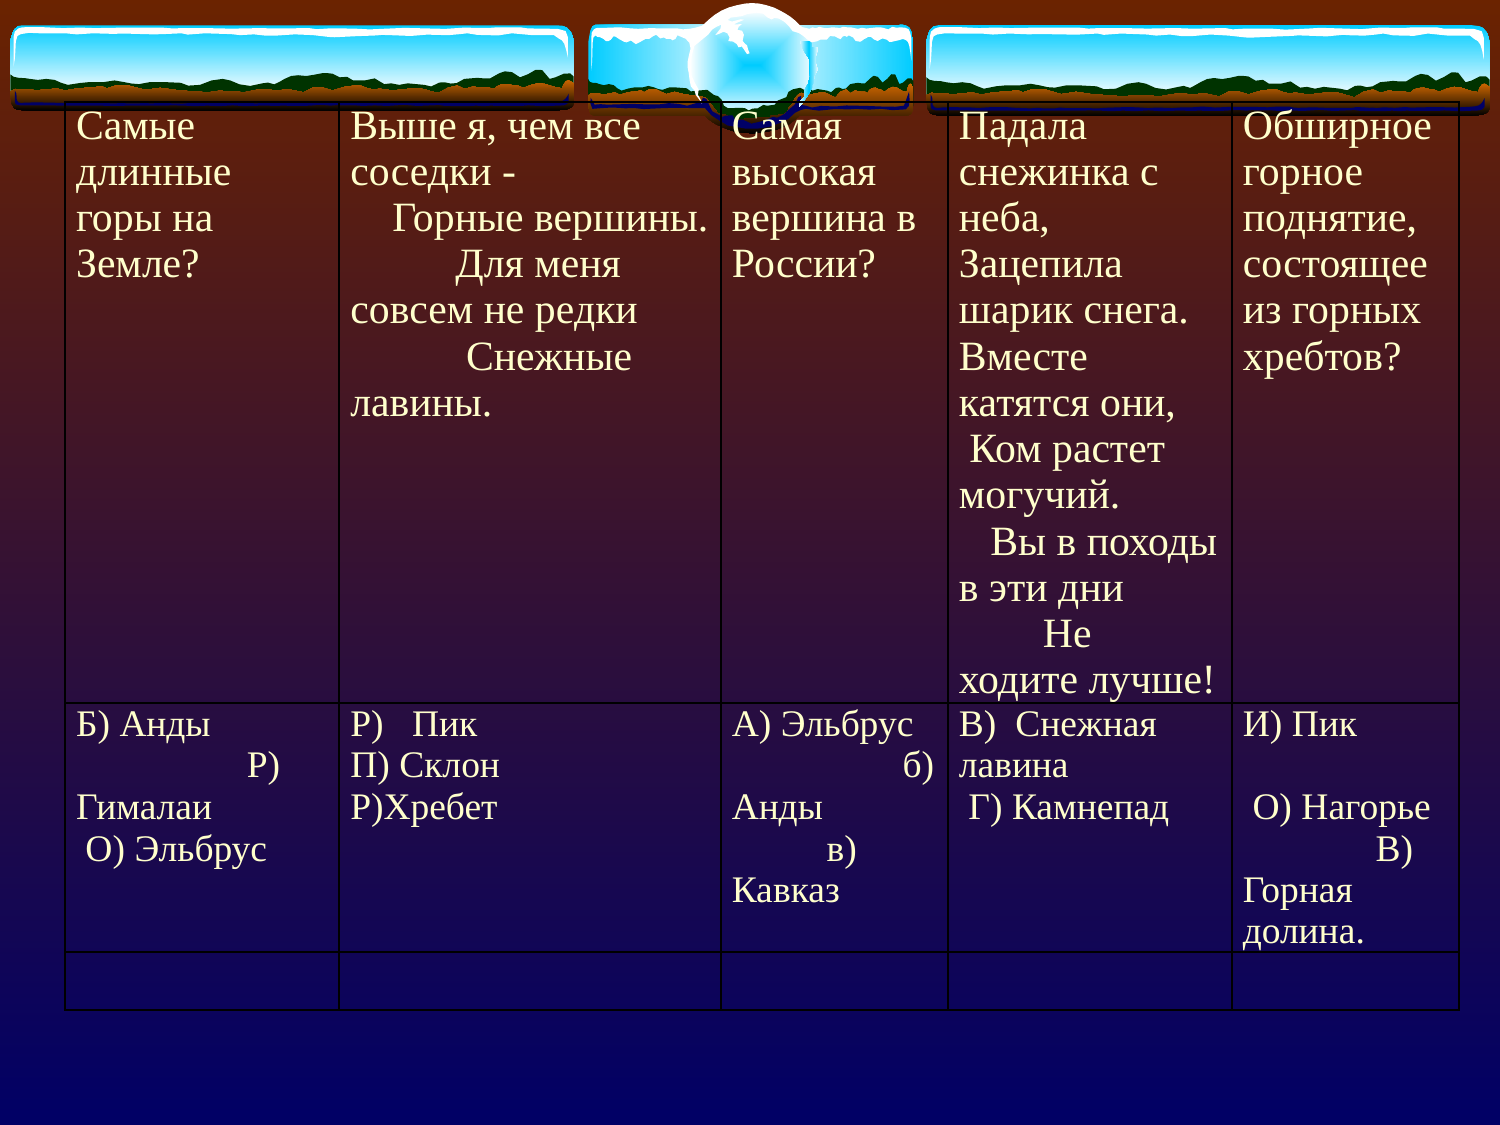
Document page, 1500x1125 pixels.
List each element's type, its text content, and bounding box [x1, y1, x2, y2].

table_header Самые длинные горы на Земле? [66, 103, 338, 702]
table_cell [340, 953, 720, 1009]
table_header Падала снежинка с неба, Зацепила шарик снега. Вместе катятся они, Ком растет могучий. Вы в походы в эти дни Не ходите лучше! [949, 103, 1231, 702]
table_header Выше я, чем все соседки - Горные вершины. Для меня совсем не редки Снежные лавины. [340, 103, 720, 702]
table_header Самая высокая вершина в России? [722, 103, 947, 702]
table_cell [949, 953, 1231, 1009]
table_cell А) Эльбрус б) Анды в) Кавказ [722, 704, 947, 951]
table_header Обширное горное поднятие, состоящее из горных хребтов? [1233, 103, 1458, 702]
table_cell В) Снежная лавина Г) Камнепад [949, 704, 1231, 951]
table_cell [66, 953, 338, 1009]
table_cell Р) Пик П) Склон Р)Хребет [340, 704, 720, 951]
table_cell И) Пик О) Нагорье В) Горная долина. [1233, 704, 1458, 951]
table_cell Б) Анды Р) Гималаи О) Эльбрус [66, 704, 338, 951]
table_cell [1233, 953, 1458, 1009]
table_cell [722, 953, 947, 1009]
